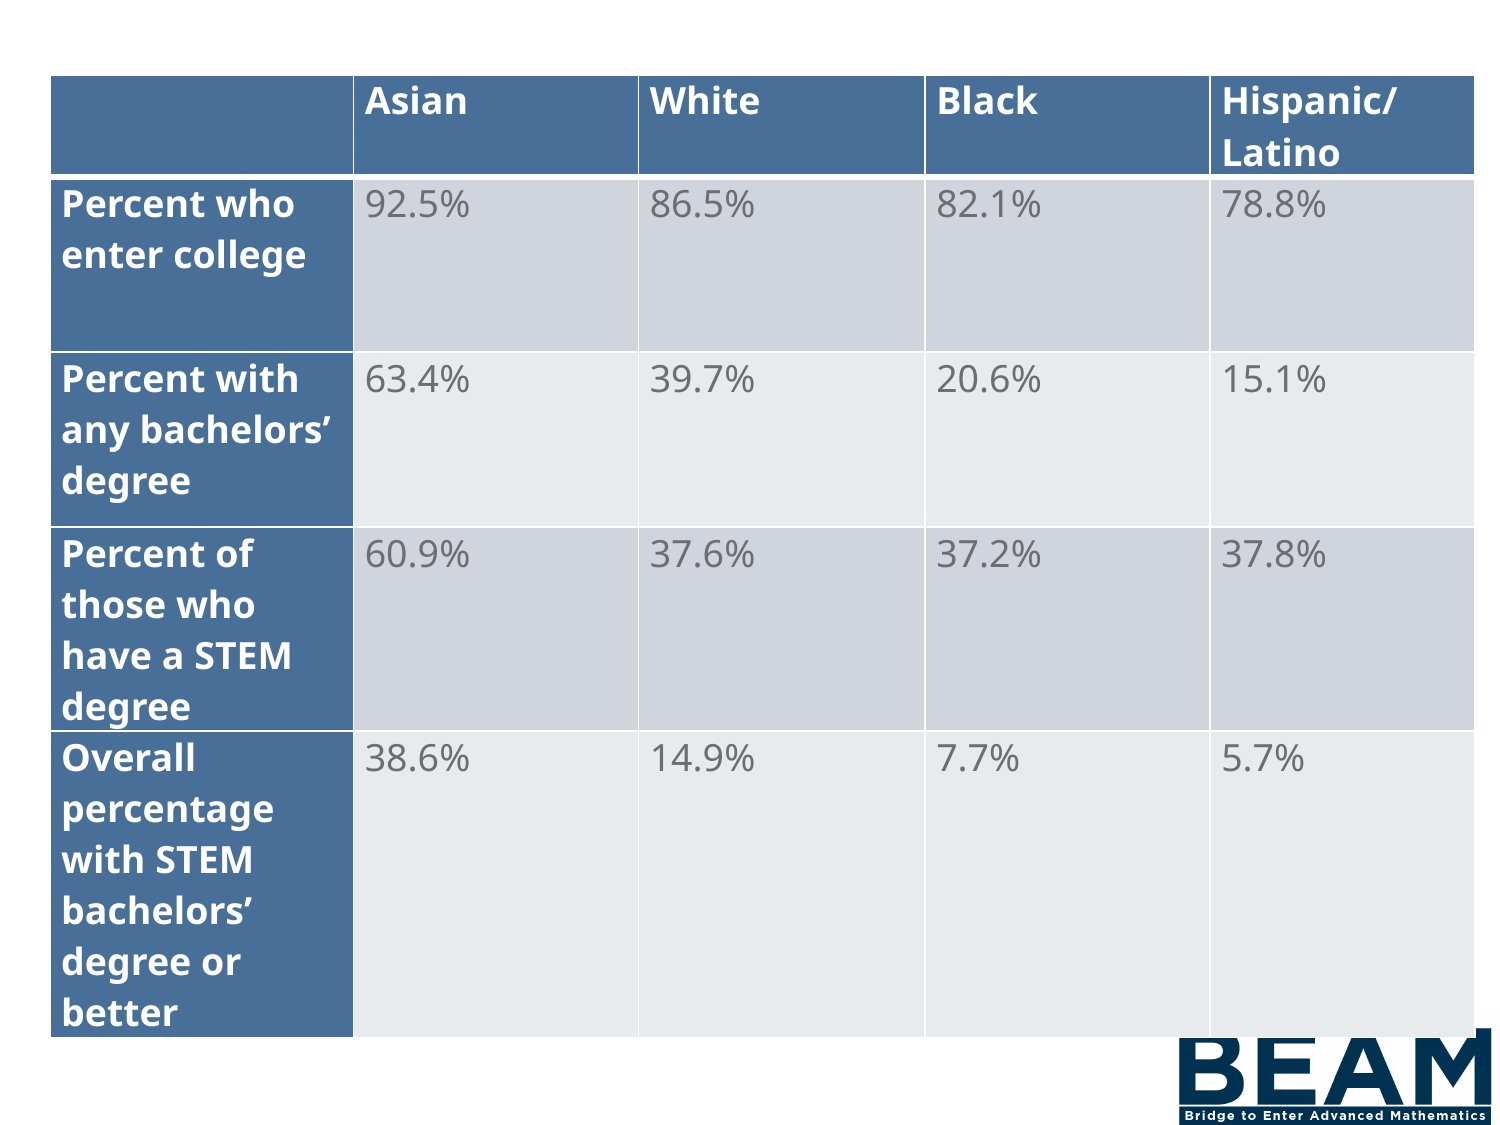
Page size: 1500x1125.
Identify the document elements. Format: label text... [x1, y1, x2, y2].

table_cell Percent of those who have a STEM degree [51, 528, 353, 730]
table_cell Percent with any bachelors’ degree [51, 353, 353, 526]
table_cell 15.1% [1211, 353, 1474, 526]
table_cell 20.6% [926, 353, 1209, 526]
table_cell 39.7% [639, 353, 924, 526]
table_header Black [926, 76, 1209, 174]
table_cell 14.9% [639, 732, 924, 1037]
table_cell Overall percentage with STEM bachelors’ degree or better [51, 732, 353, 1037]
table_header [51, 76, 353, 174]
table_cell 7.7% [926, 732, 1209, 1037]
table_cell 60.9% [354, 528, 638, 730]
picture [1170, 1012, 1500, 1125]
table_cell 82.1% [926, 180, 1209, 351]
table_cell Percent who enter college [51, 180, 353, 351]
table_cell 92.5% [354, 180, 638, 351]
table_cell 5.7% [1211, 732, 1474, 1037]
table_cell 86.5% [639, 180, 924, 351]
table_cell 78.8% [1211, 180, 1474, 351]
table_cell 63.4% [354, 353, 638, 526]
table_header White [639, 76, 924, 174]
table_cell 37.8% [1211, 528, 1474, 730]
table_cell 37.6% [639, 528, 924, 730]
table_cell 38.6% [354, 732, 638, 1037]
table_header Asian [354, 76, 638, 174]
table_header Hispanic/ Latino [1211, 76, 1474, 174]
table_cell 37.2% [926, 528, 1209, 730]
